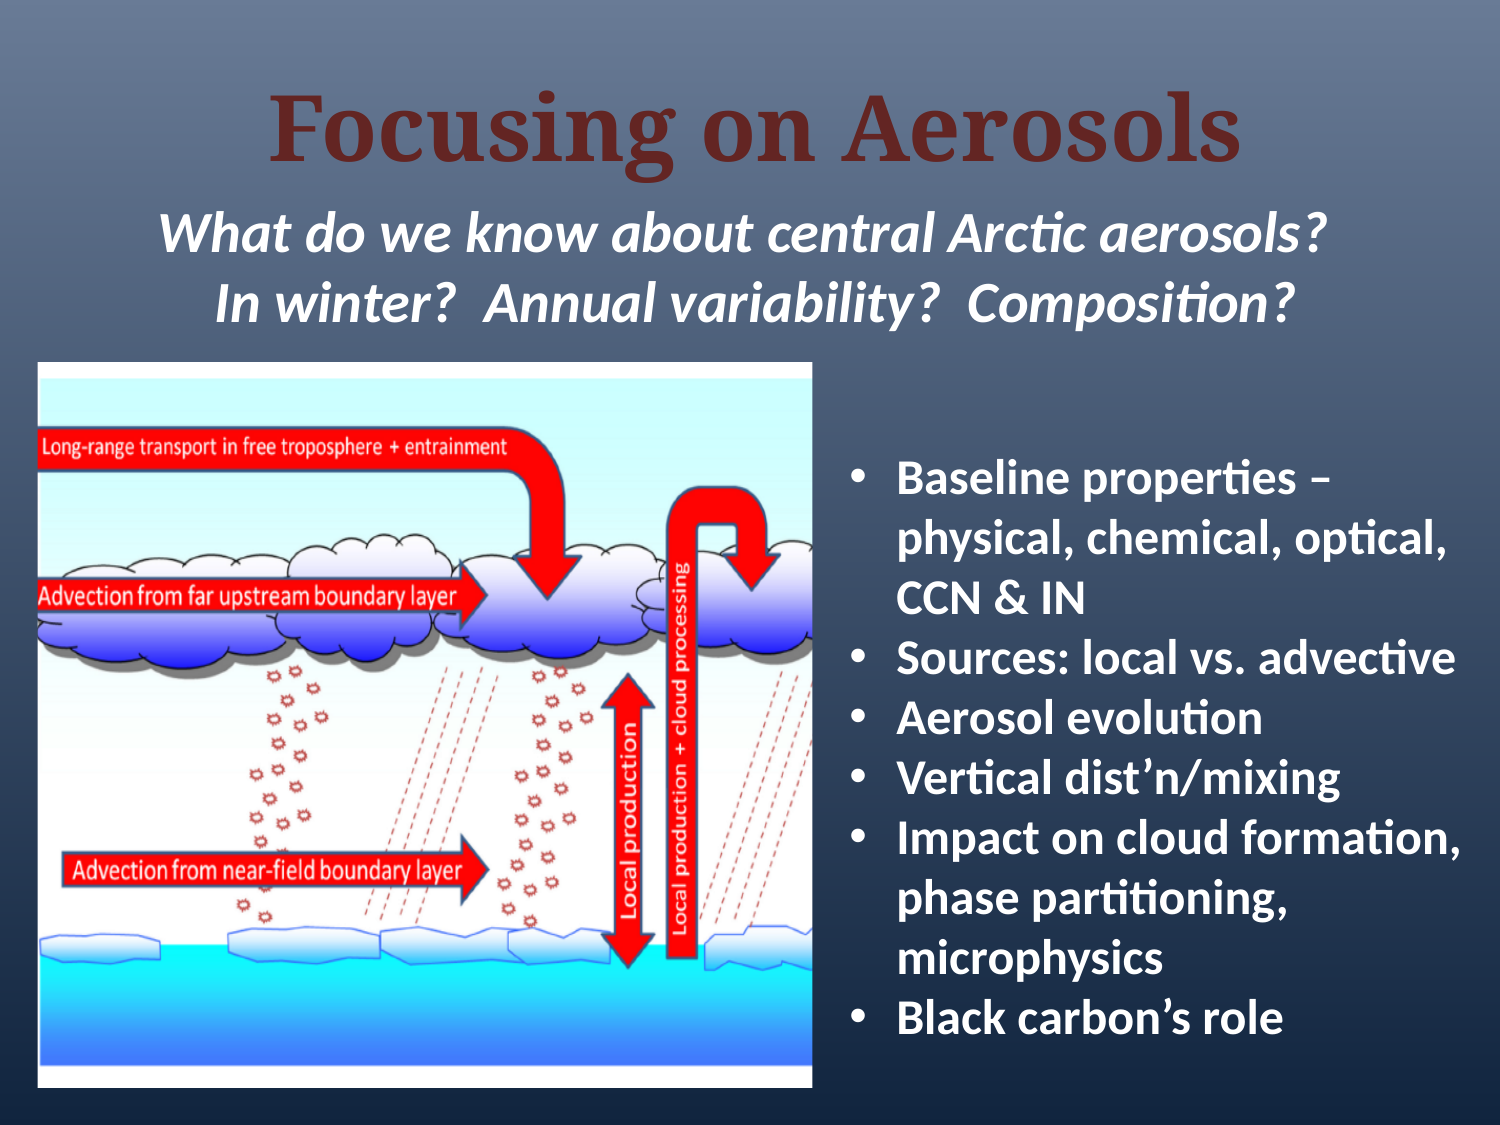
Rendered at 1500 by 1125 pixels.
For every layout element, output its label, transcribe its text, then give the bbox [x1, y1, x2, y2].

picture [37, 362, 813, 1088]
text_box What do we know about central Arctic aerosols? In winter? Annual variability? Composition? [99, 186, 1413, 342]
text_box Focusing on Aerosols [137, 101, 1378, 153]
text_box Baseline properties – physical, chemical, optical, CCN & IN Sources: local vs. advective Aerosol evolution Vertical dist’n/mixing Impact on cloud formation, phase partitioning, microphysics Black carbon’s role [834, 437, 1500, 1053]
